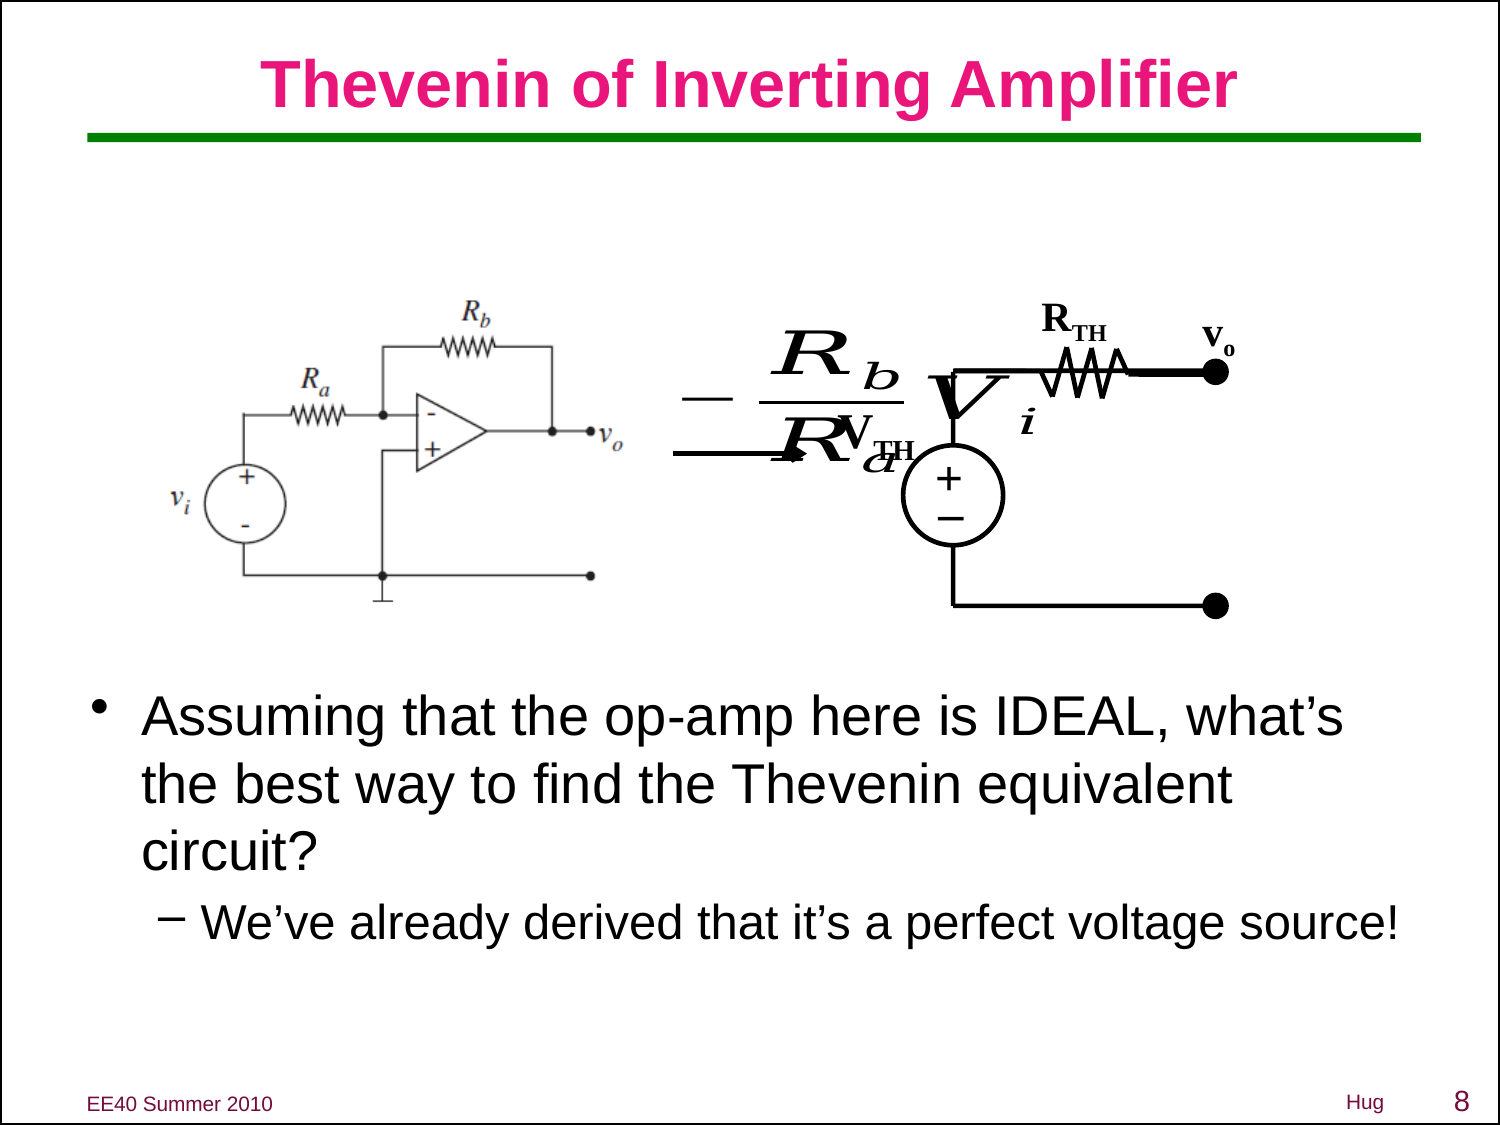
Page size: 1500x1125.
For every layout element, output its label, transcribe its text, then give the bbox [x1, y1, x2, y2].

text_box RTH [1041, 289, 1107, 345]
text_box VTH [822, 391, 930, 474]
text_box [978, 451, 1004, 539]
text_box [952, 346, 1216, 399]
text_box [647, 129, 850, 185]
text_box vo [1187, 296, 1251, 369]
text_box [1219, 369, 1229, 384]
text_box [903, 474, 919, 532]
text_box – + [919, 445, 978, 551]
text_box [1203, 593, 1229, 619]
title Thevenin of Inverting Amplifier [74, 37, 1426, 126]
picture [150, 292, 648, 616]
list Assuming that the op-amp here is IDEAL, what’s the best way to find the Thevenin equivalent circuit? We’ve already derived that it’s a perfect voltage source! [74, 672, 1426, 1004]
